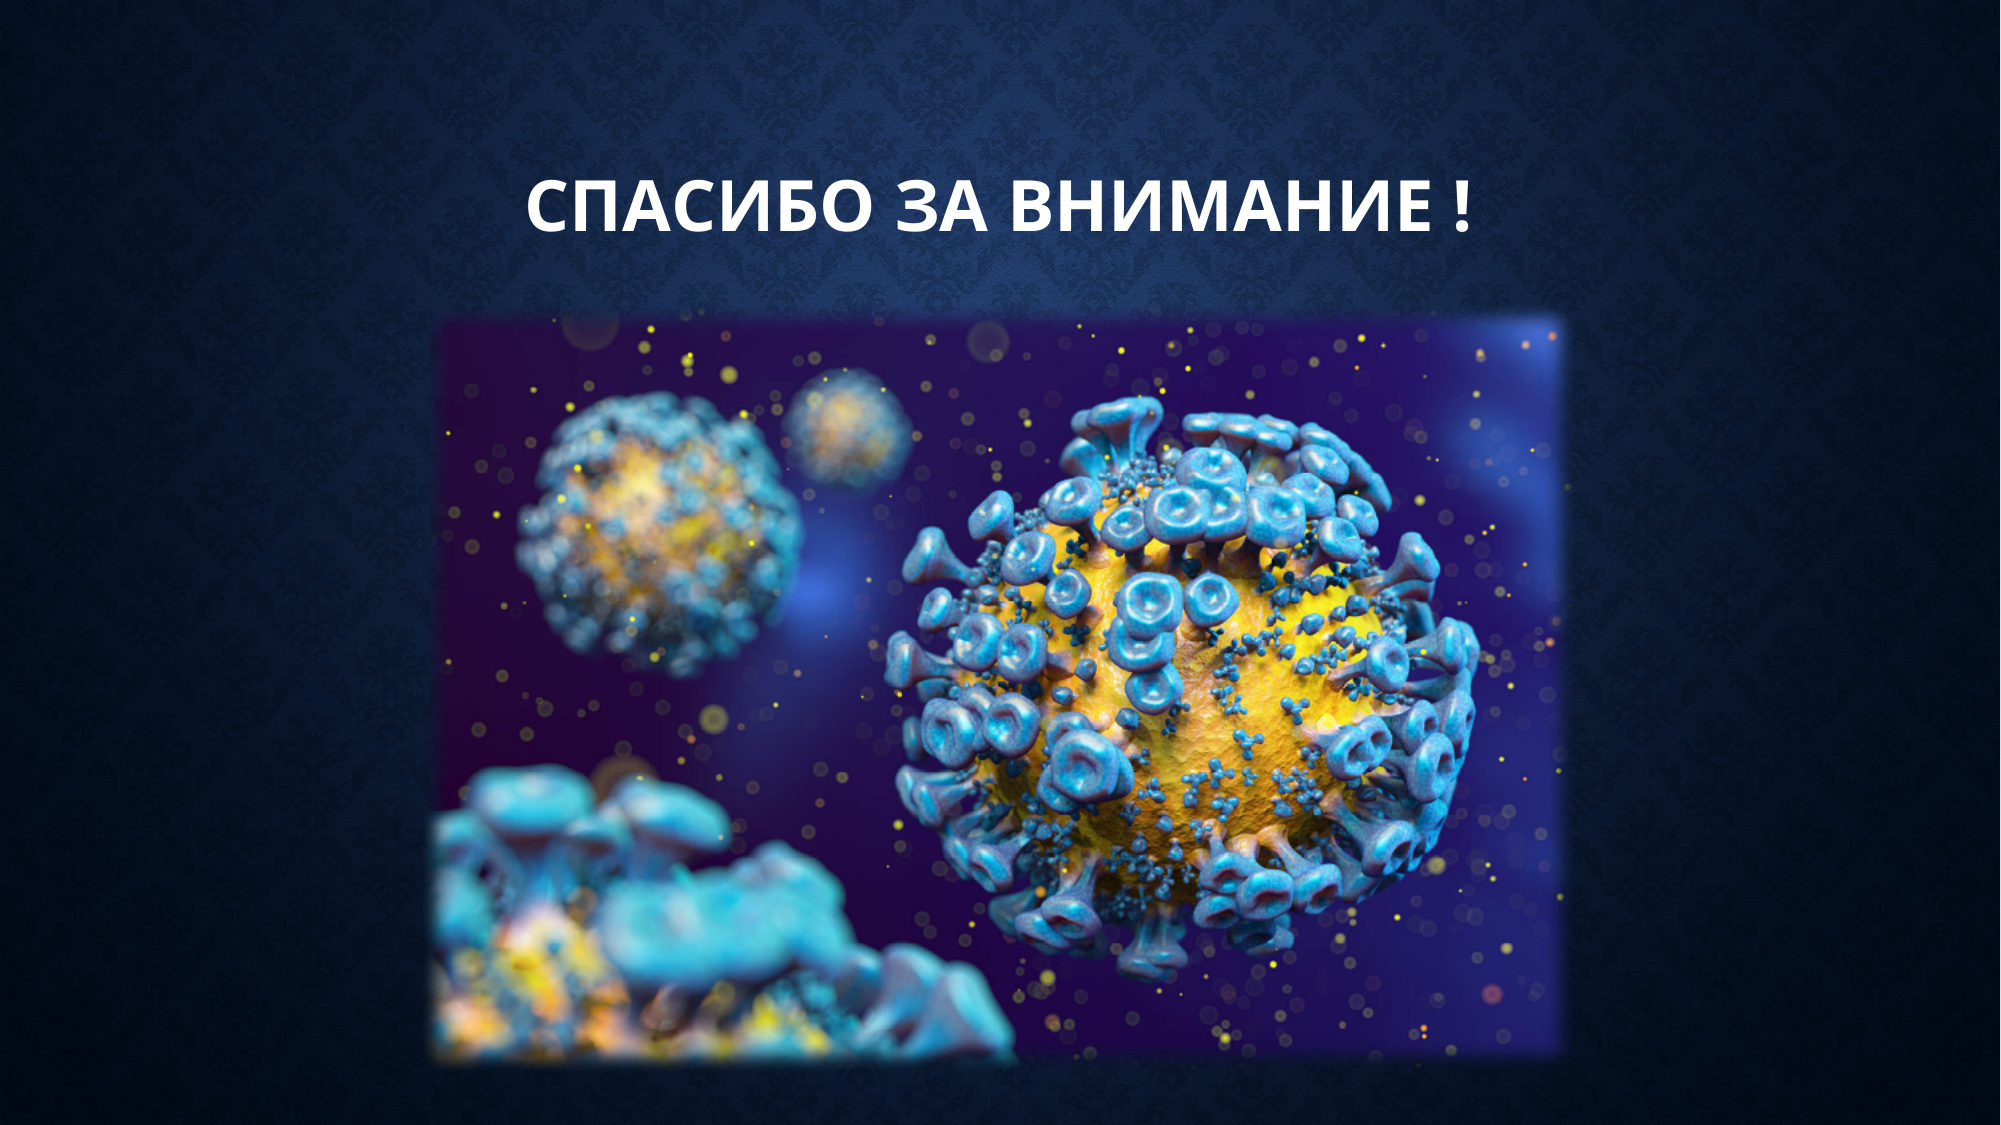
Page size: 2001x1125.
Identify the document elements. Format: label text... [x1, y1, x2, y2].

picture [420, 302, 1578, 1074]
title Спасибо за внимание ! [149, 99, 1849, 318]
